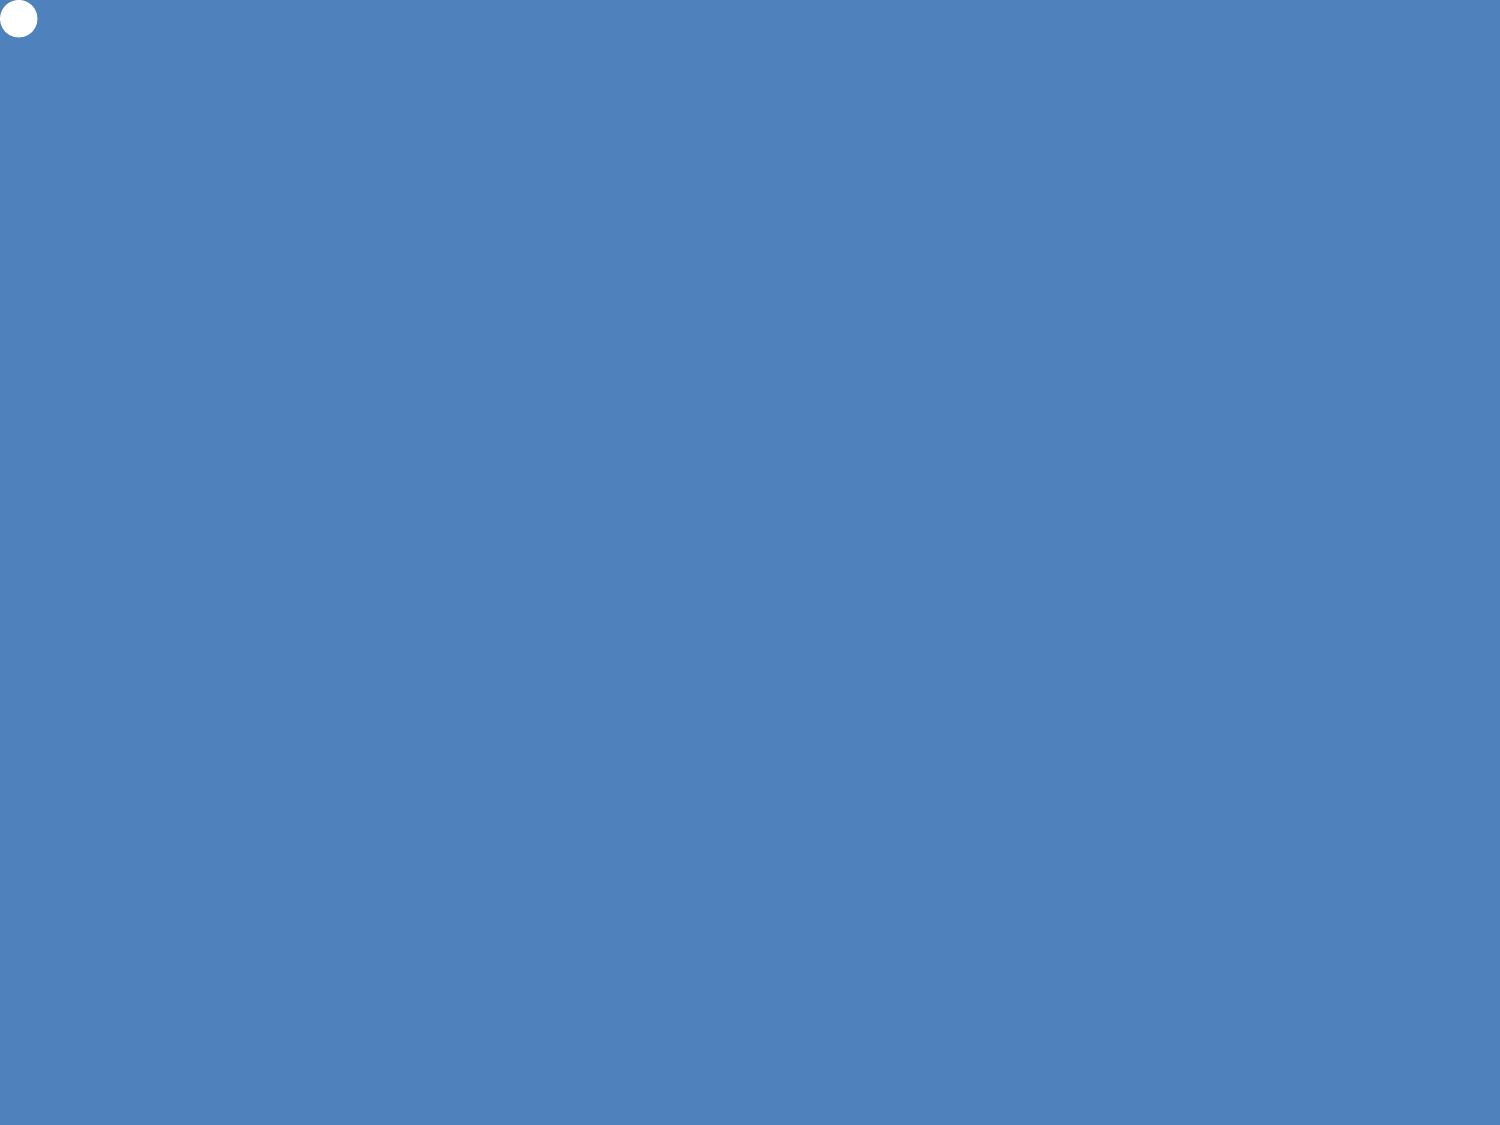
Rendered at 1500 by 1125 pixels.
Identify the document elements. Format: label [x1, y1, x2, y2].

text_box [0, 0, 40, 40]
